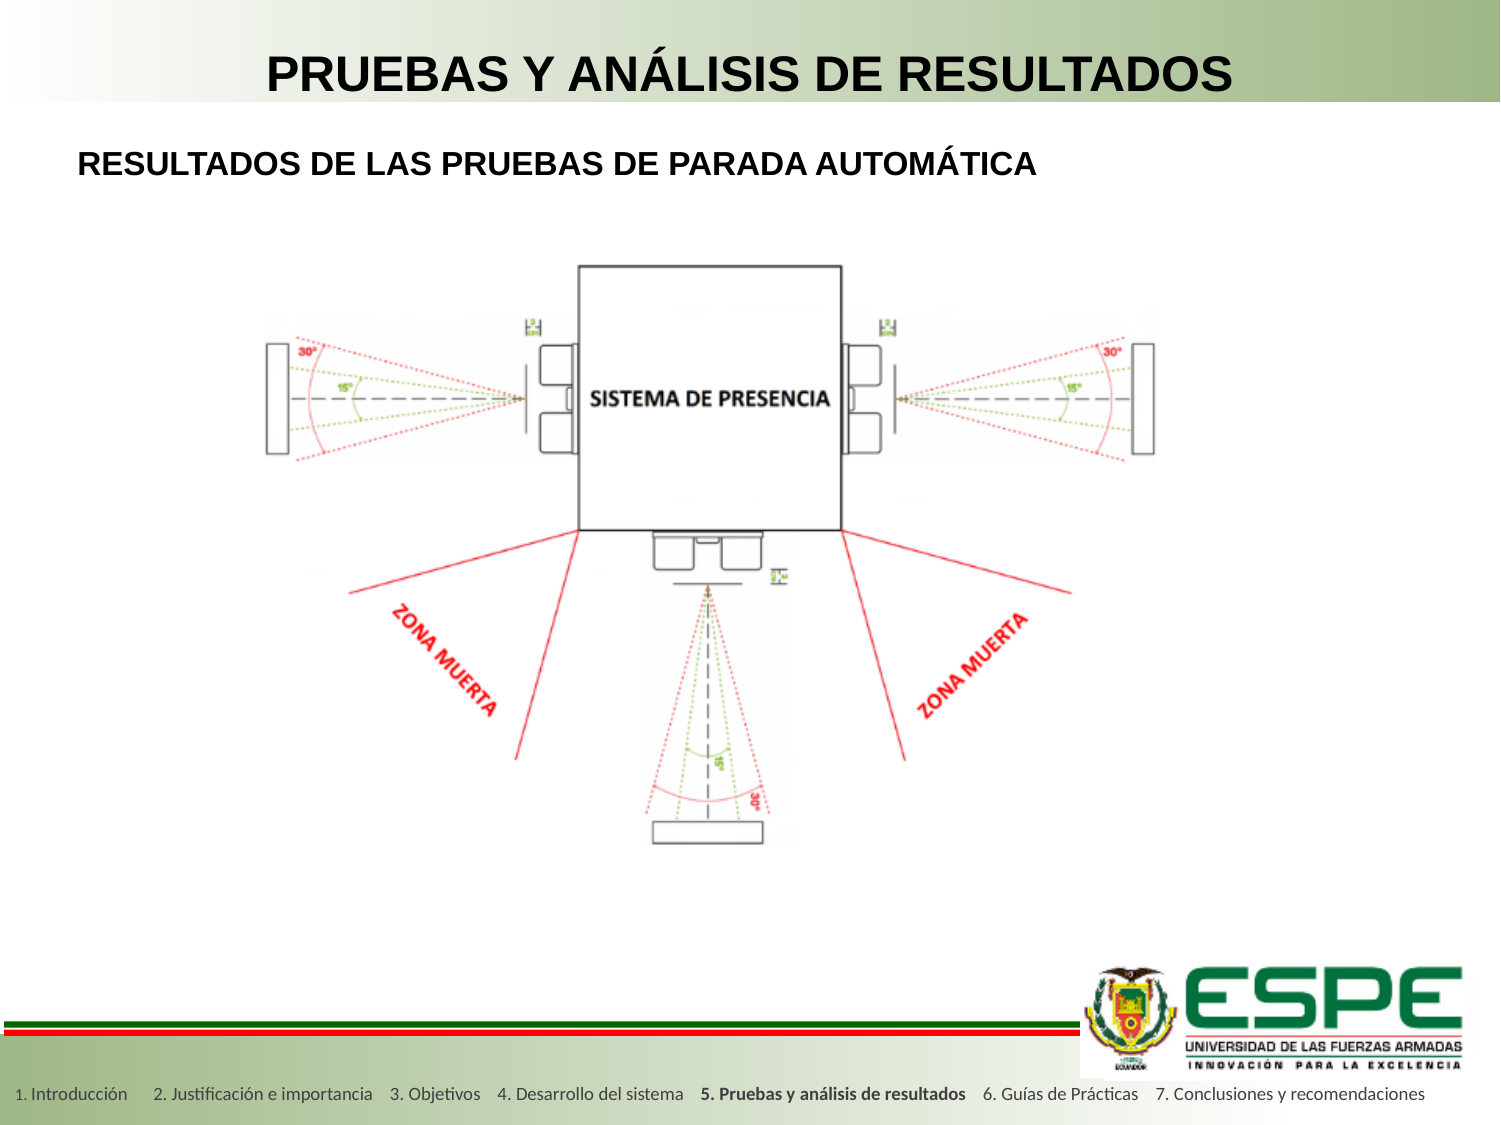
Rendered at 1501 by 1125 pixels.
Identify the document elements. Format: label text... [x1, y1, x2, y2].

picture [1080, 956, 1483, 1079]
text_box RESULTADOS DE LAS PRUEBAS DE PARADA AUTOMÁTICA [62, 114, 1254, 190]
picture [260, 259, 1161, 852]
text_box 1. Introducción 2. Justificación e importancia 3. Objetivos 4. Desarrollo del sistema 5. Pruebas y análisis de resultados 6. Guías de Prácticas 7. Conclusiones y recomendaciones [0, 1074, 1501, 1112]
text_box PRUEBAS Y ANÁLISIS DE RESULTADOS [251, 33, 1249, 109]
